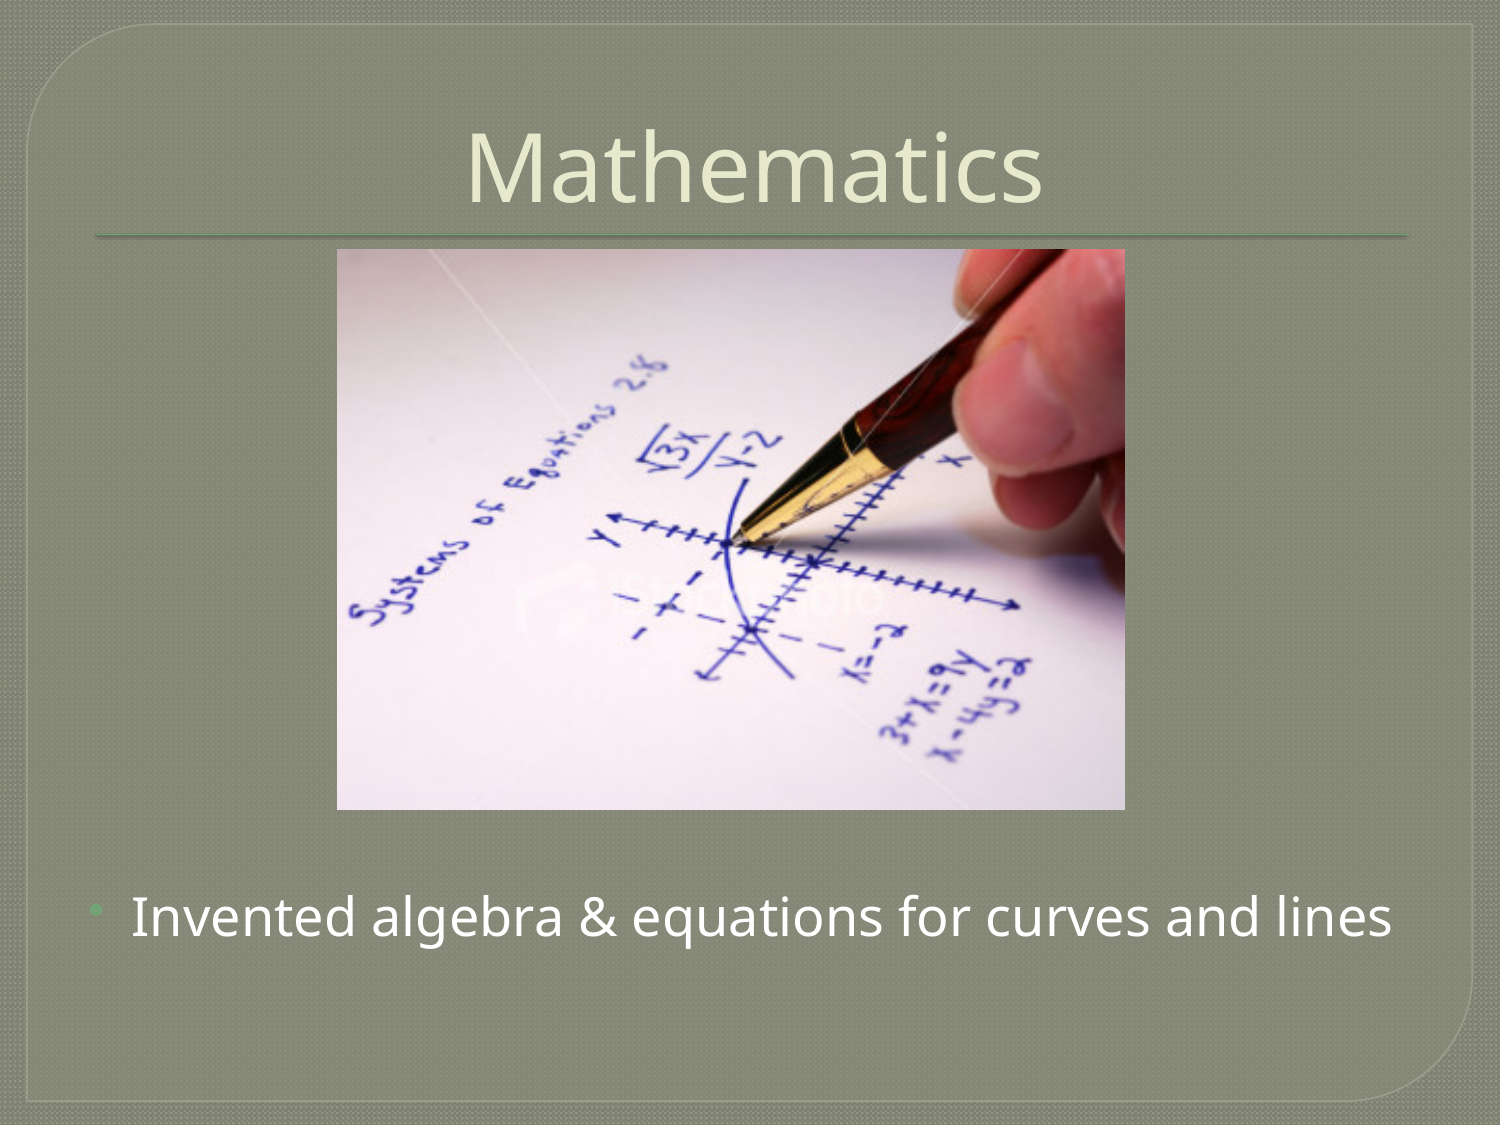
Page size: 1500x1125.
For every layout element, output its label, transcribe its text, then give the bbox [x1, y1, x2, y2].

picture [337, 249, 1126, 810]
title Mathematics [75, 41, 1425, 230]
list Invented algebra & equations for curves and lines [75, 875, 1425, 1013]
